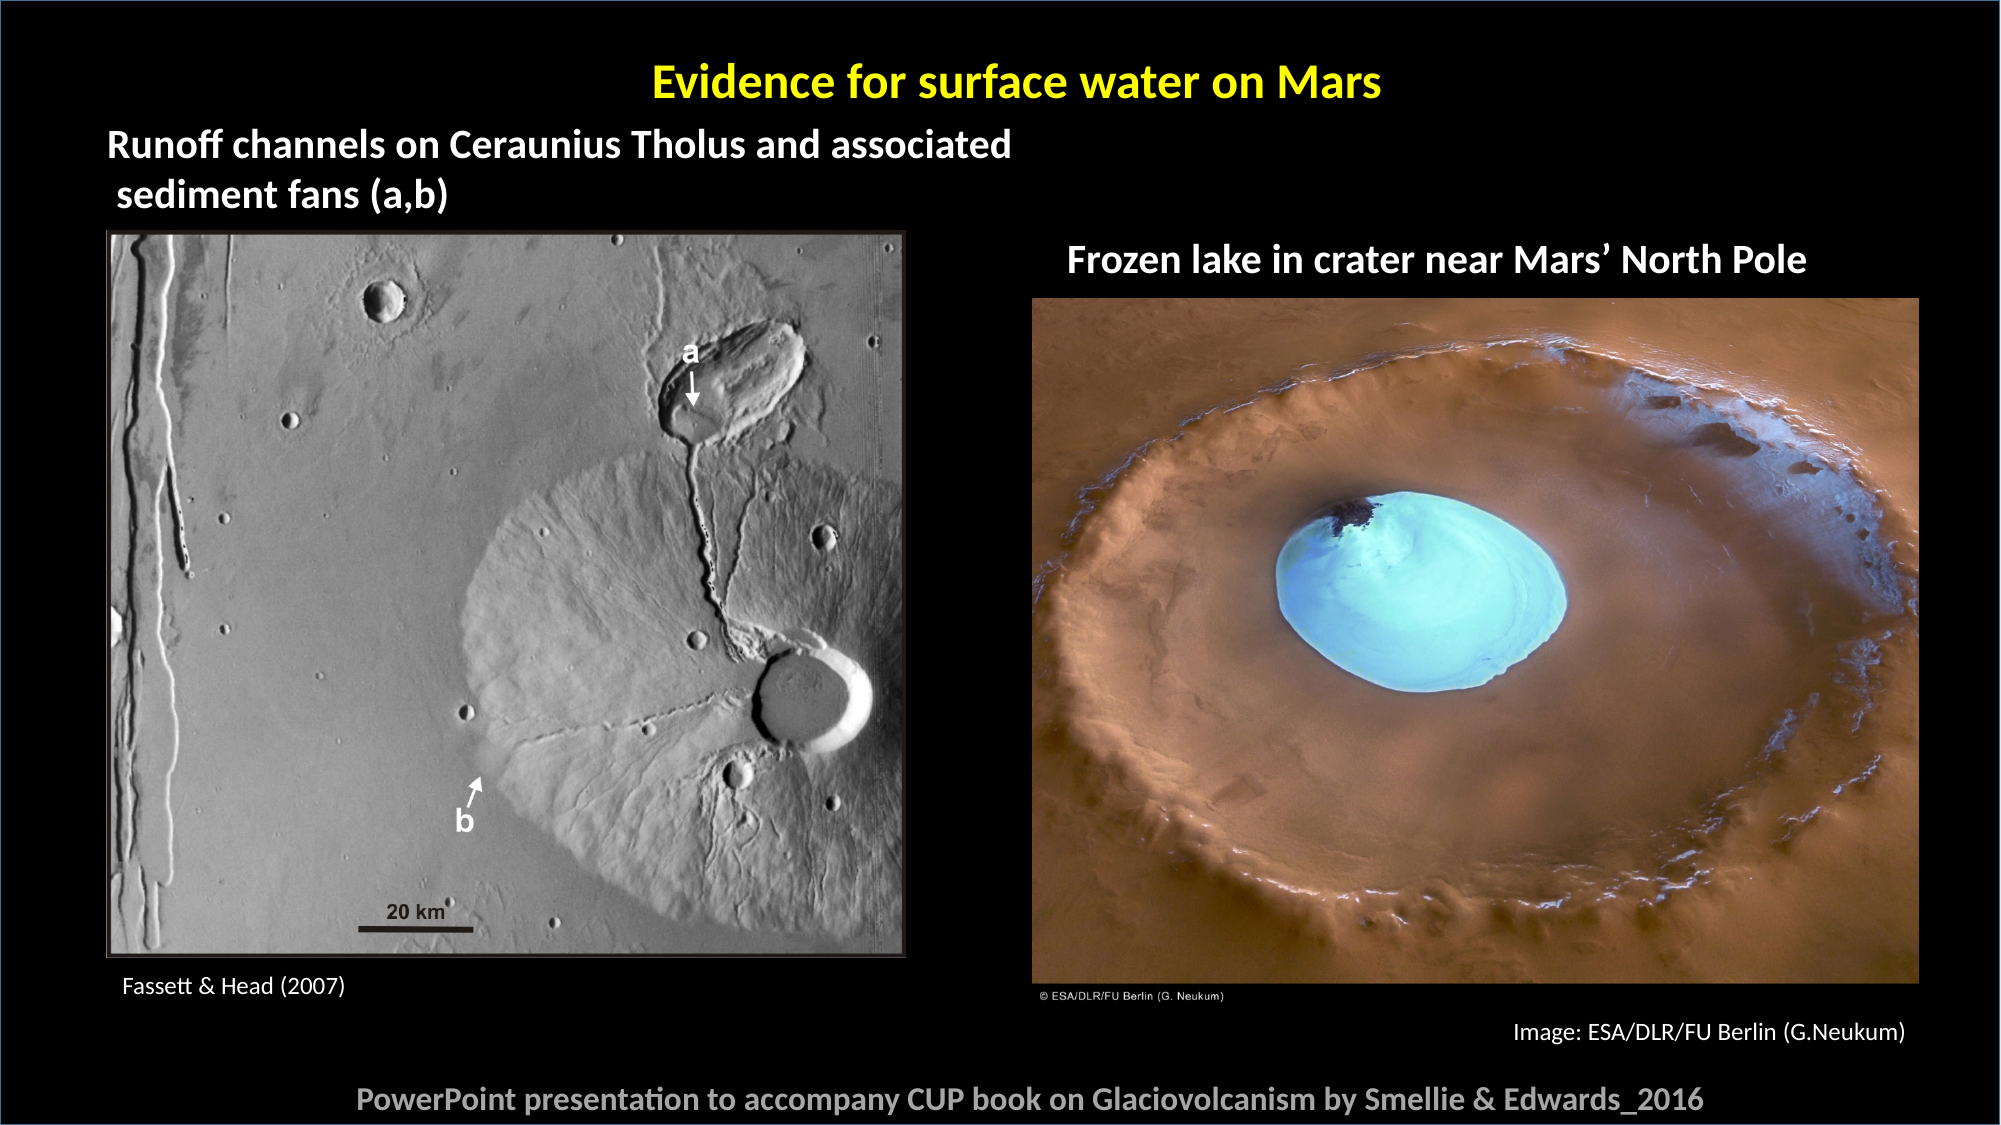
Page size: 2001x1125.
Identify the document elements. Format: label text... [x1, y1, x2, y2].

text_box Frozen lake in crater near Mars’ North Pole [1052, 224, 1823, 290]
text_box Image: ESA/DLR/FU Berlin (G.Neukum) [1498, 1007, 1922, 1053]
picture [1032, 298, 1919, 1008]
text_box Evidence for surface water on Mars [637, 40, 1398, 116]
text_box Fassett & Head (2007) [107, 962, 362, 1008]
picture [105, 230, 906, 958]
text_box Runoff channels on Ceraunius Tholus and associated sediment fans (a,b) [92, 109, 1029, 225]
